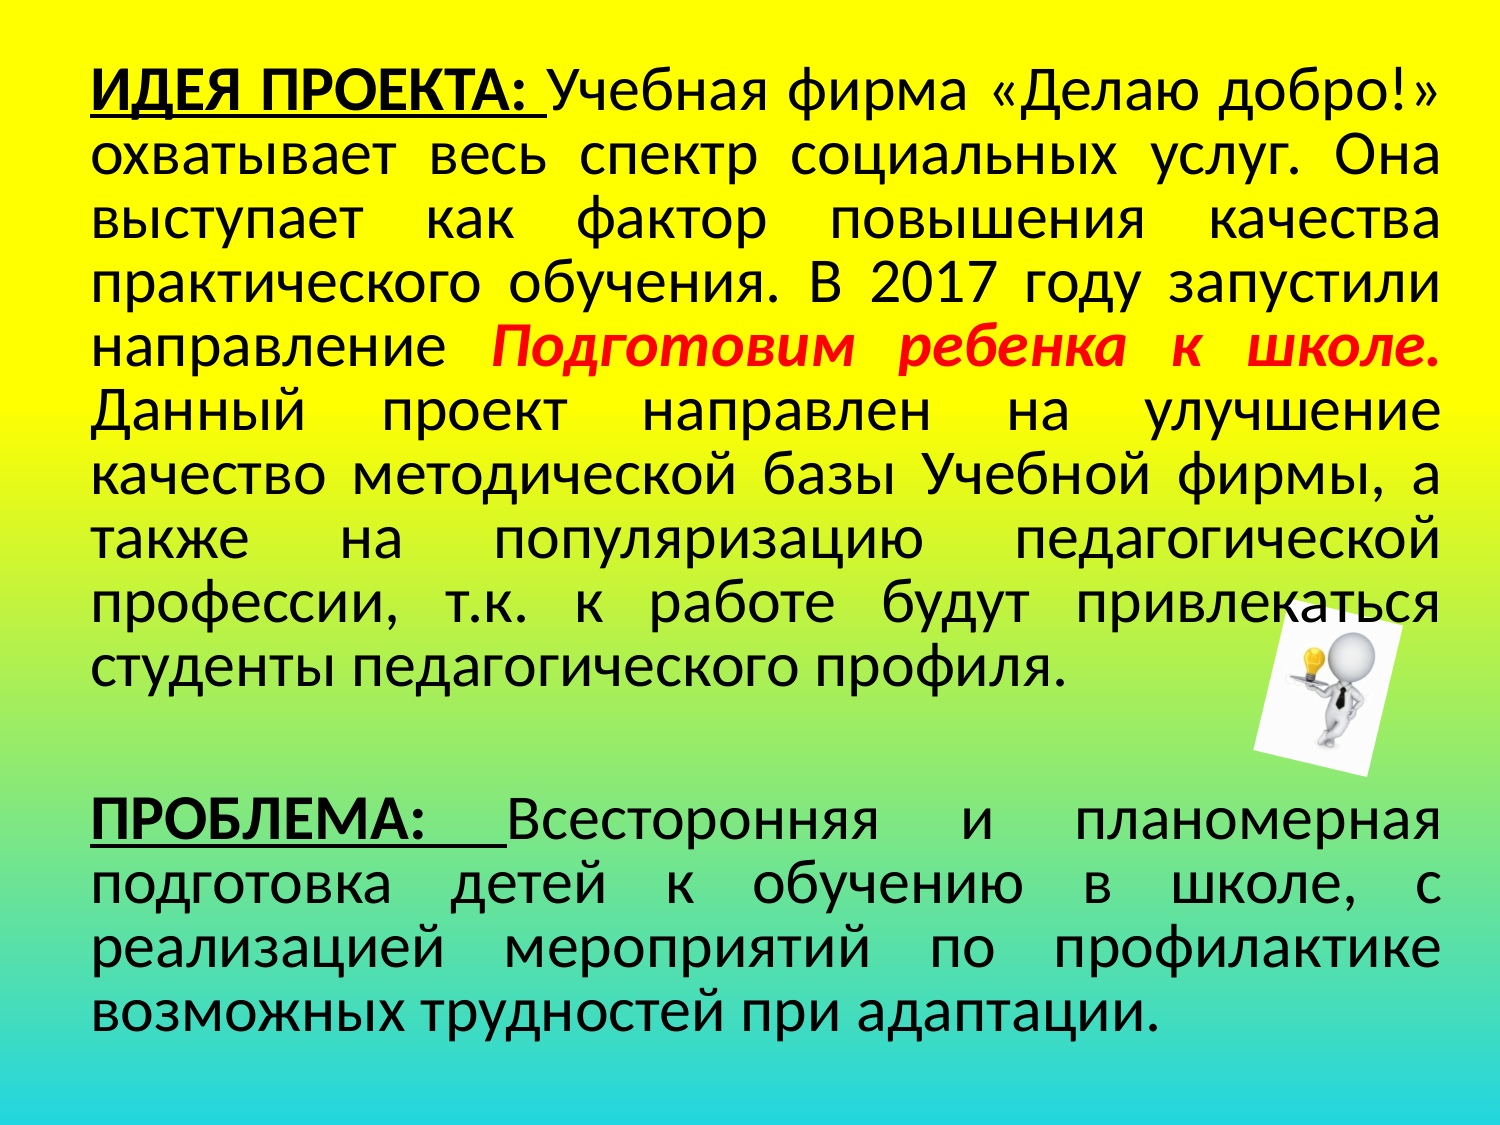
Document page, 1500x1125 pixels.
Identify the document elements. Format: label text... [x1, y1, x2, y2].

list ИДЕЯ ПРОЕКТА: Учебная фирма «Делаю добро!» охватывает весь спектр социальных услуг. Она выступает как фактор повышения качества практического обучения. В 2017 году запустили направление Подготовим ребенка к школе. Данный проект направлен на улучшение качество методической базы Учебной фирмы, а также на популяризацию педагогической профессии, т.к. к работе будут привлекаться студенты педагогического профиля. ПРОБЛЕМА: Всесторонняя и планомерная подготовка детей к обучению в школе, с реализацией мероприятий по профилактике возможных трудностей при адаптации. [75, 54, 1459, 1071]
picture [1269, 609, 1387, 765]
